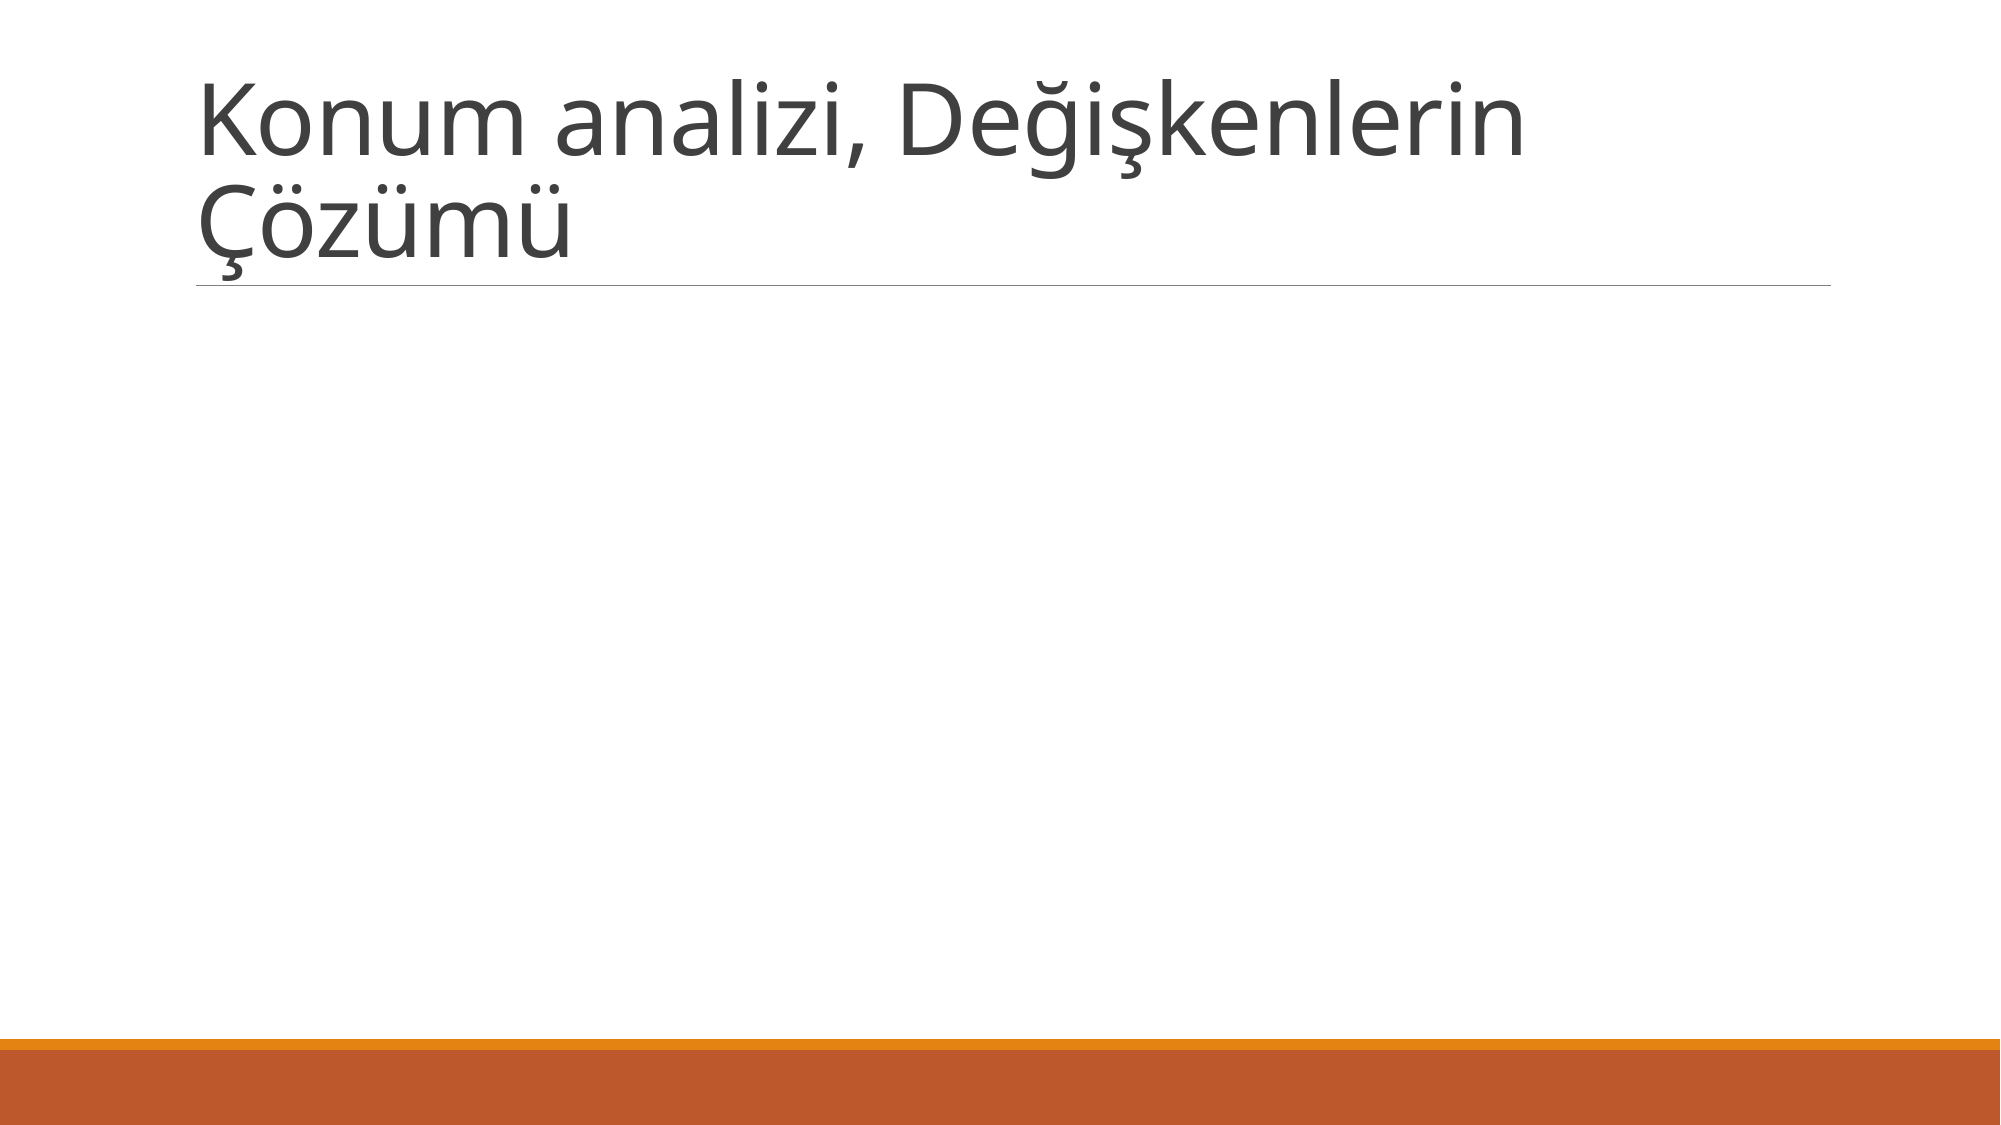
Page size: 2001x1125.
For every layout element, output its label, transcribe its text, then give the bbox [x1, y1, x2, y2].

title Konum analizi, Değişkenlerin Çözümü [180, 47, 1830, 285]
